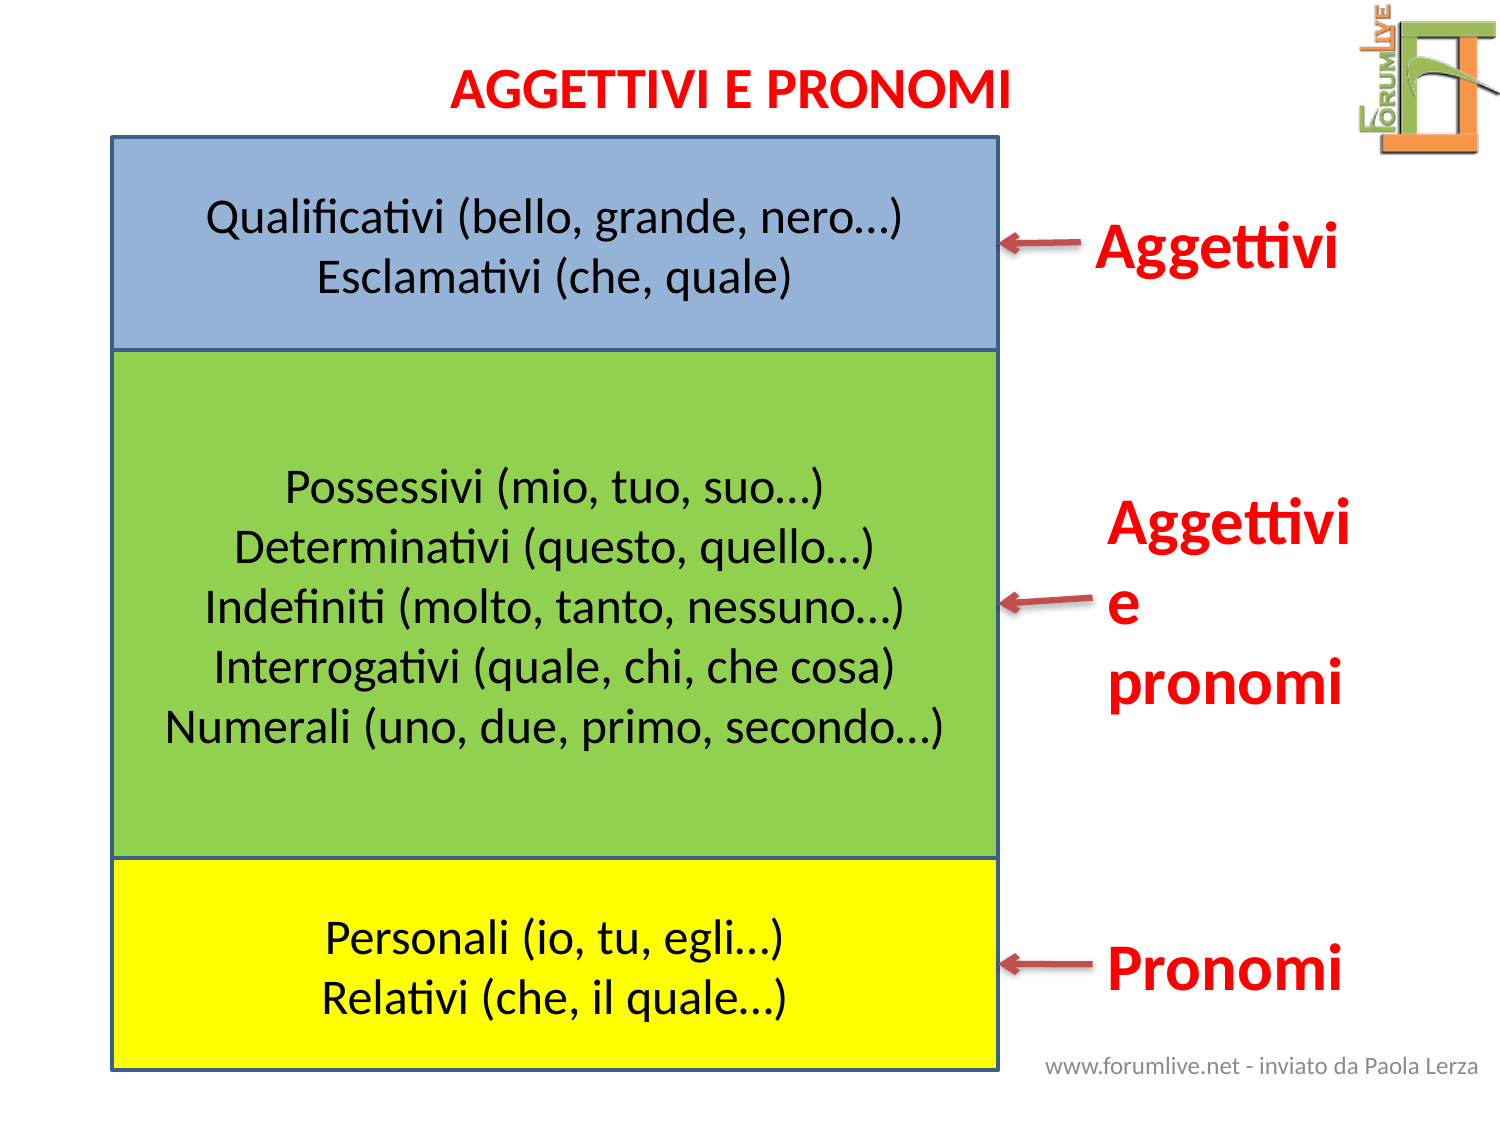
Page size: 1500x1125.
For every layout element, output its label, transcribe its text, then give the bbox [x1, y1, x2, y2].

text_box Possessivi (mio, tuo, suo…) Determinativi (questo, quello…) Indefiniti (molto, tanto, nessuno…) Interrogativi (quale, chi, che cosa) Numerali (uno, due, primo, secondo…) [110, 348, 1000, 856]
text_box AGGETTIVI E PRONOMI [147, 42, 1317, 128]
text_box Aggettivi e pronomi [1092, 470, 1400, 725]
text_box Personali (io, tu, egli…) Relativi (che, il quale…) [110, 856, 1000, 1072]
picture [1352, 0, 1500, 162]
text_box Aggettivi [1080, 194, 1388, 290]
footer www.forumlive.net - inviato da Paola Lerza [1025, 1035, 1500, 1095]
text_box Qualificativi (bello, grande, nero…) Esclamativi (che, quale) [110, 135, 1000, 348]
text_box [997, 598, 1093, 604]
text_box Pronomi [1092, 916, 1400, 1012]
